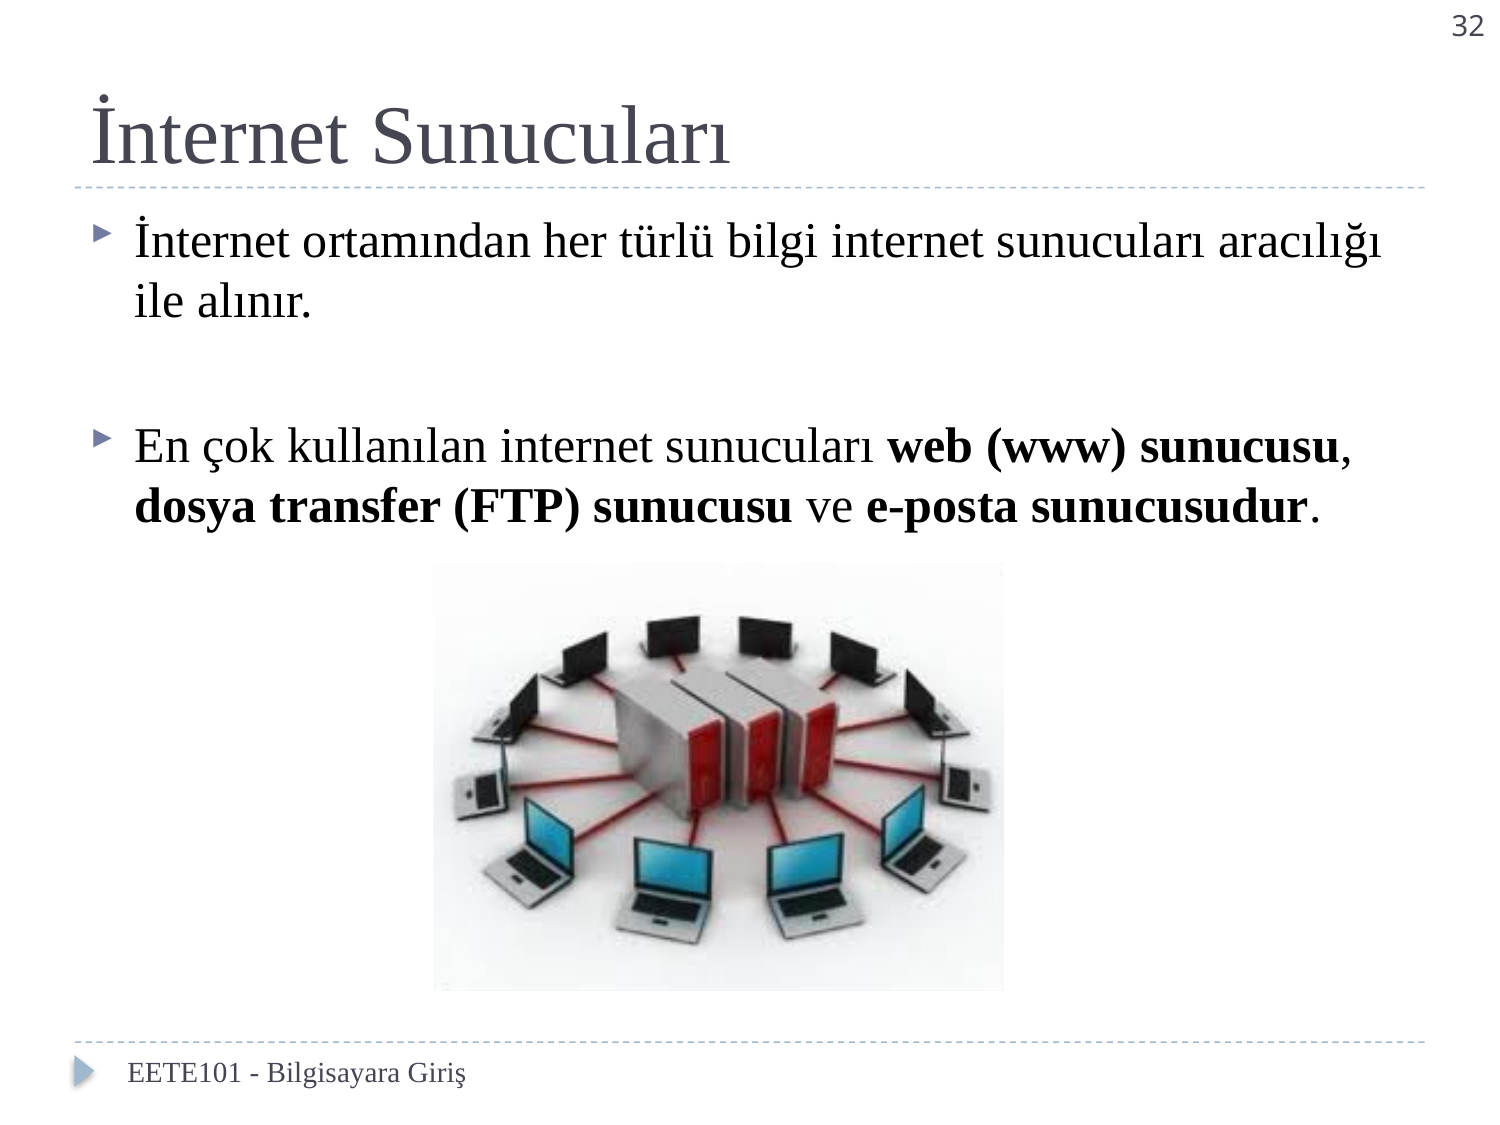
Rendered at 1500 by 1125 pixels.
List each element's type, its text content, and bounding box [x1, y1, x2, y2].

footer EETE101 - Bilgisayara Giriş [112, 1045, 1424, 1106]
title İnternet Sunucuları [75, 24, 1425, 188]
picture [433, 562, 1005, 992]
slide_number 32 [1423, 0, 1500, 60]
list İnternet ortamından her türlü bilgi internet sunucuları aracılığı ile alınır. En çok kullanılan internet sunucuları web (www) sunucusu, dosya transfer (FTP) sunucusu ve e-posta sunucusudur. [75, 200, 1425, 1010]
